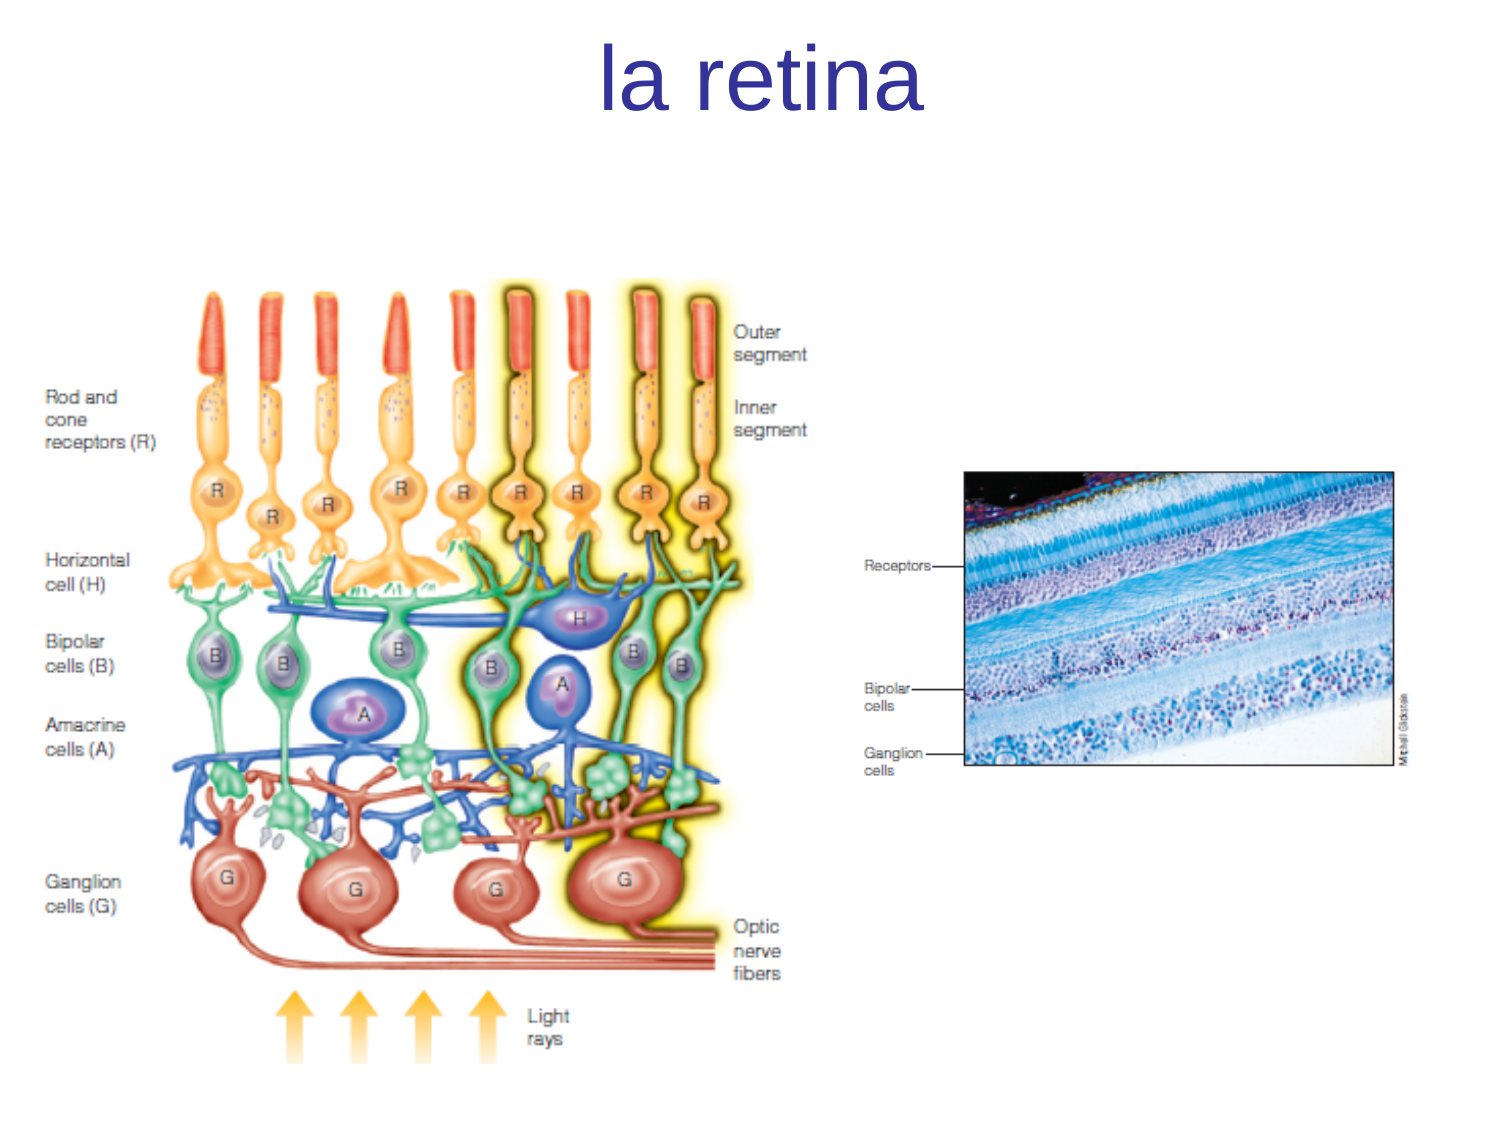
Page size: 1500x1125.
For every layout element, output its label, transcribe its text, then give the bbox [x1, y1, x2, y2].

text_box la retina [480, 30, 1043, 117]
picture [852, 448, 1421, 789]
picture [3, 278, 814, 1064]
